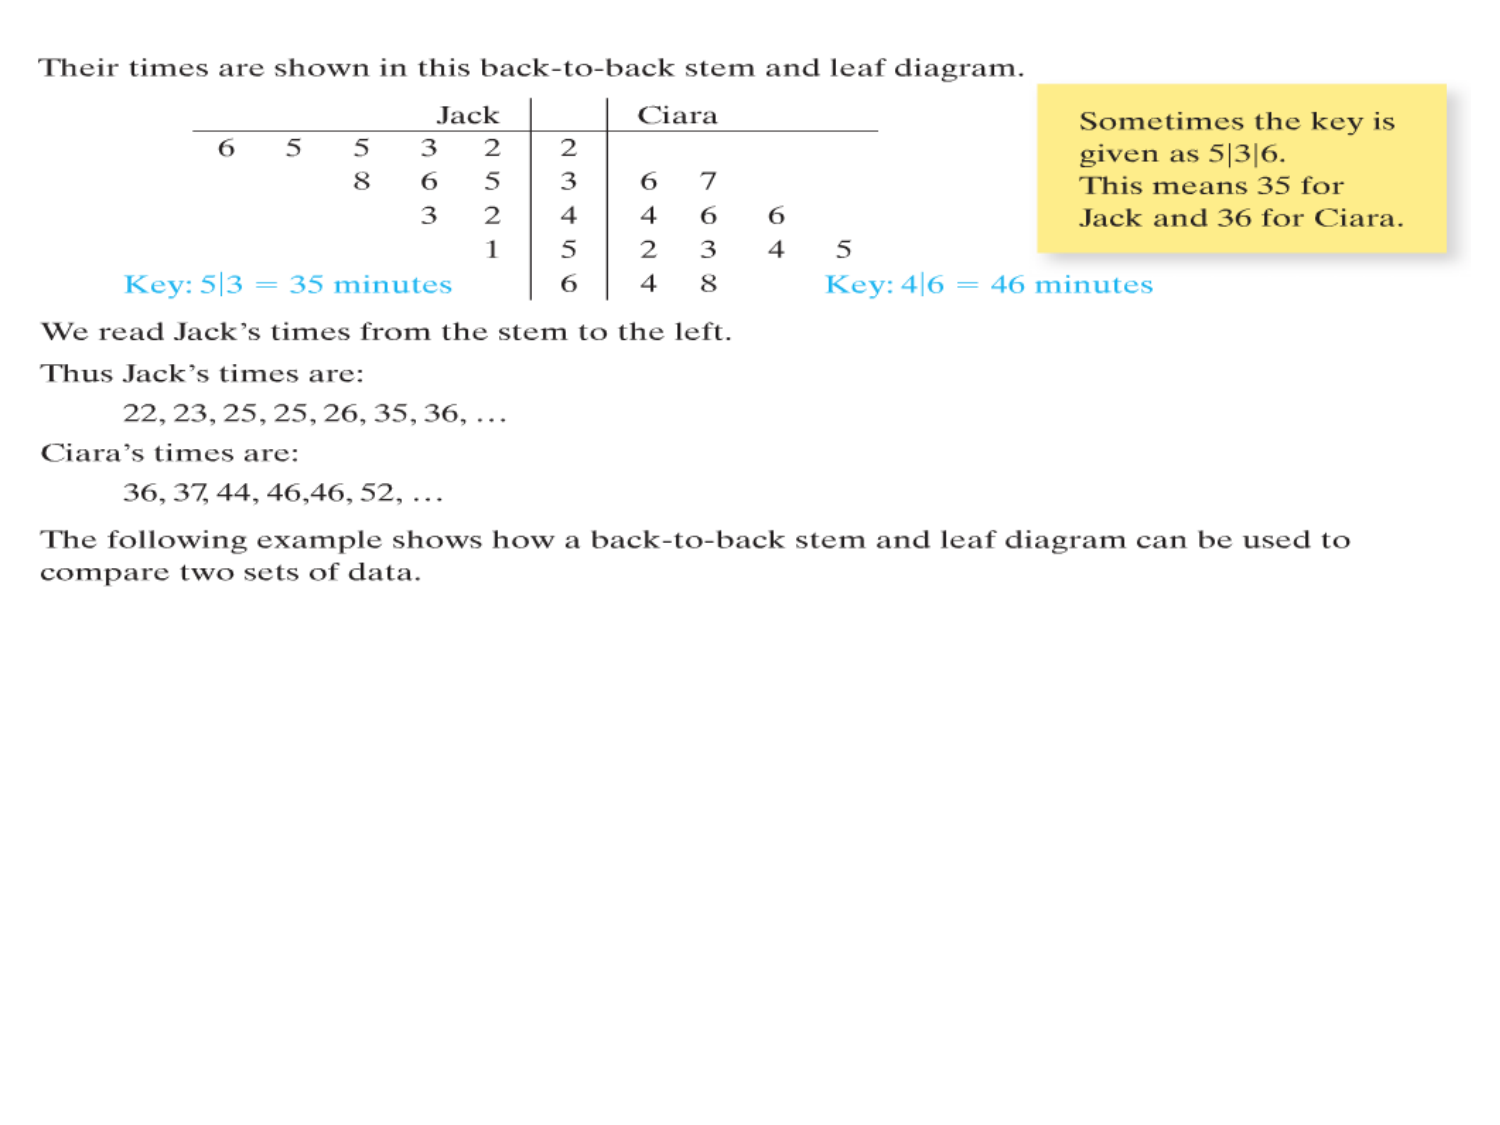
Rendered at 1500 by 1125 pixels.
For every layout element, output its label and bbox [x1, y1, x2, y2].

picture [20, 30, 1471, 594]
